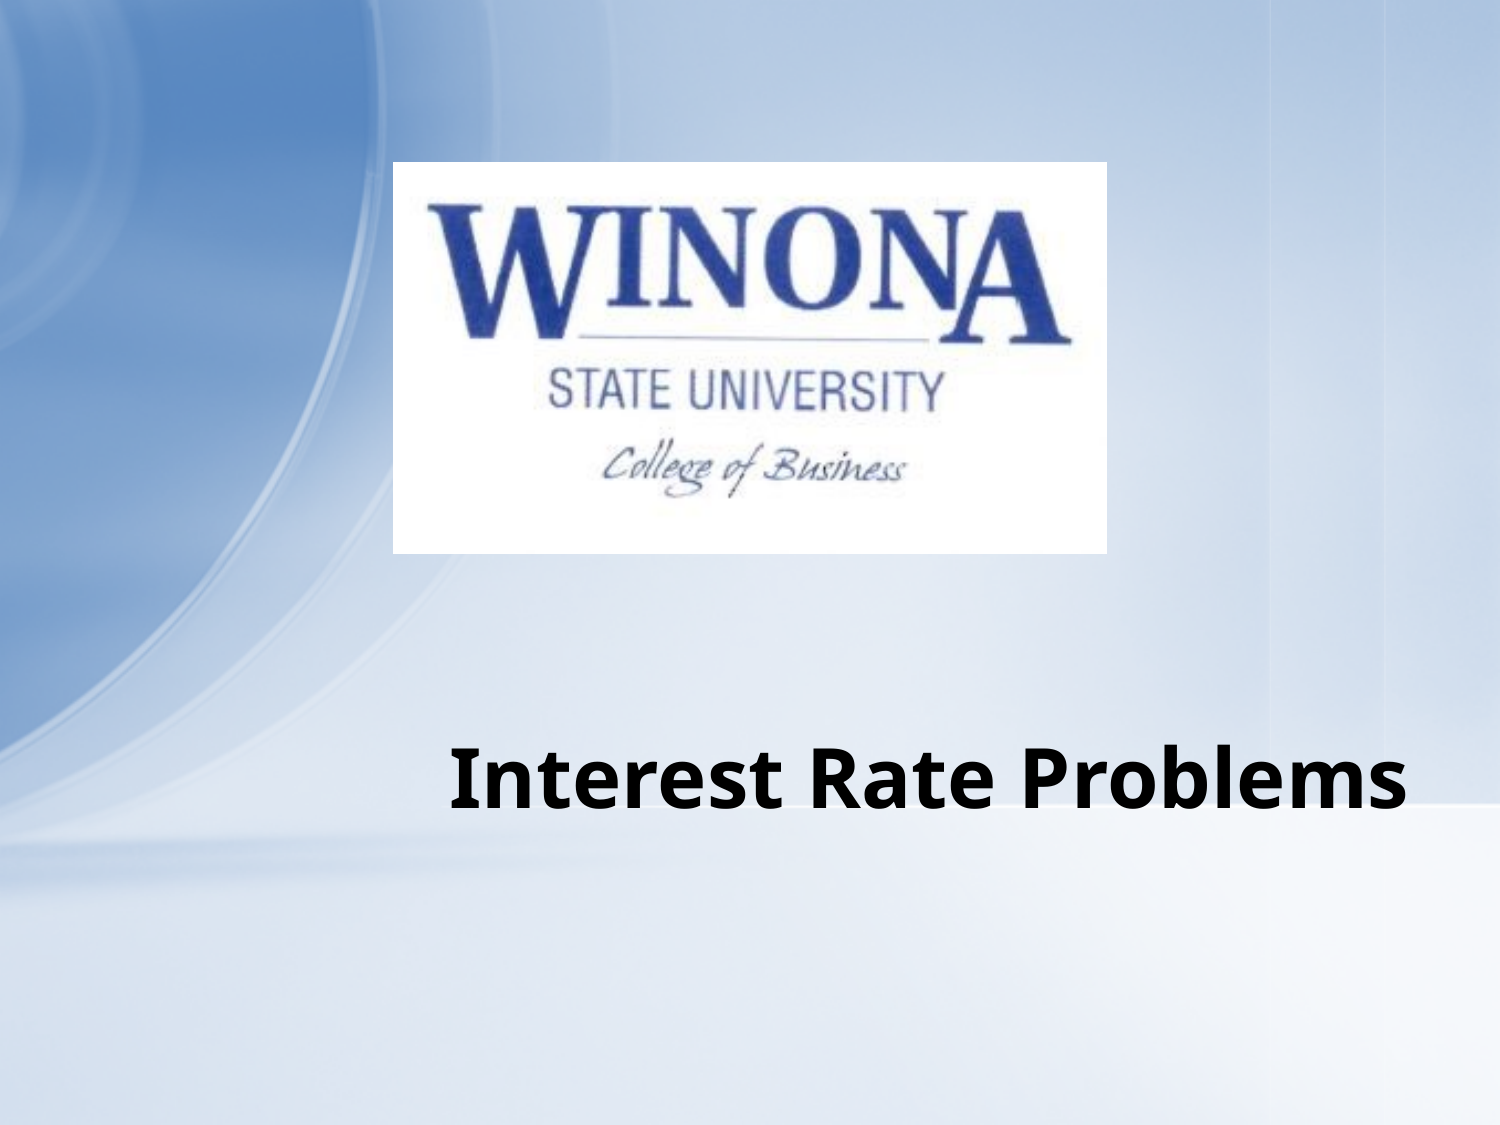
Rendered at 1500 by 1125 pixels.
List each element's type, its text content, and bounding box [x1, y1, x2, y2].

picture [0, 0, 1500, 1125]
title Interest Rate Problems [181, 591, 1425, 833]
